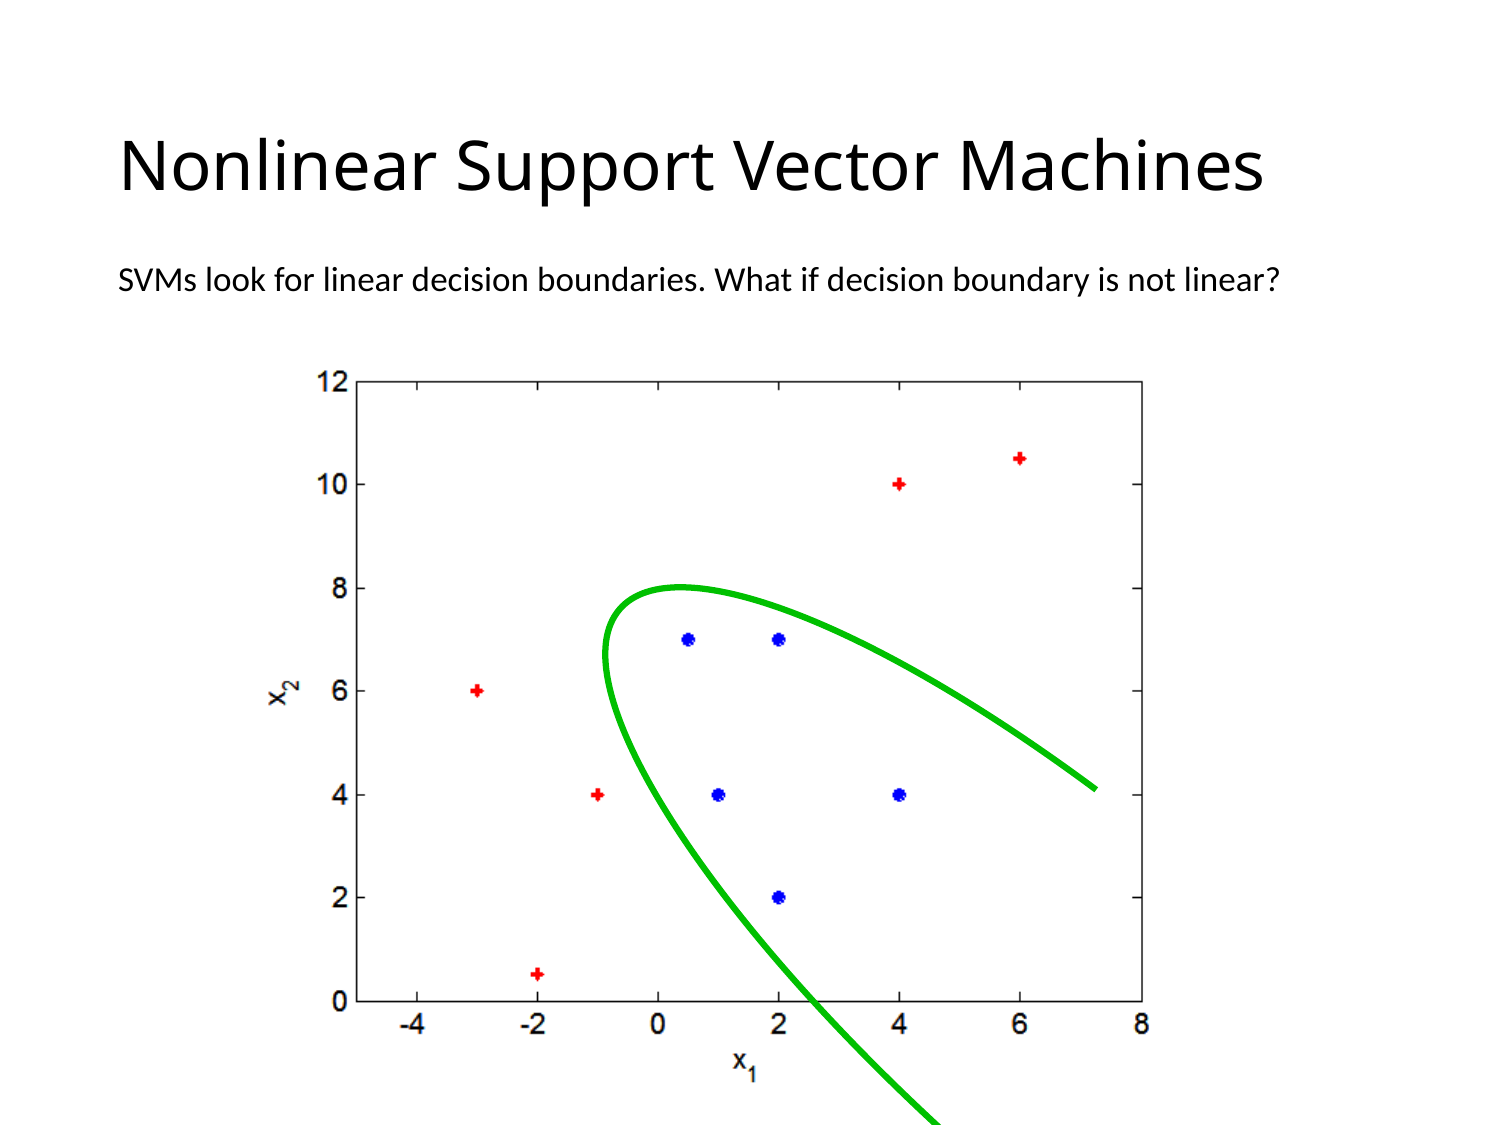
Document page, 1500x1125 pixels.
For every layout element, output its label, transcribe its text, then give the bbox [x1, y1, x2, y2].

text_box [224, 324, 1238, 1084]
list SVMs look for linear decision boundaries. What if decision boundary is not linear? [103, 254, 1397, 330]
title Nonlinear Support Vector Machines [103, 59, 1397, 254]
text_box [893, 1084, 1023, 1125]
